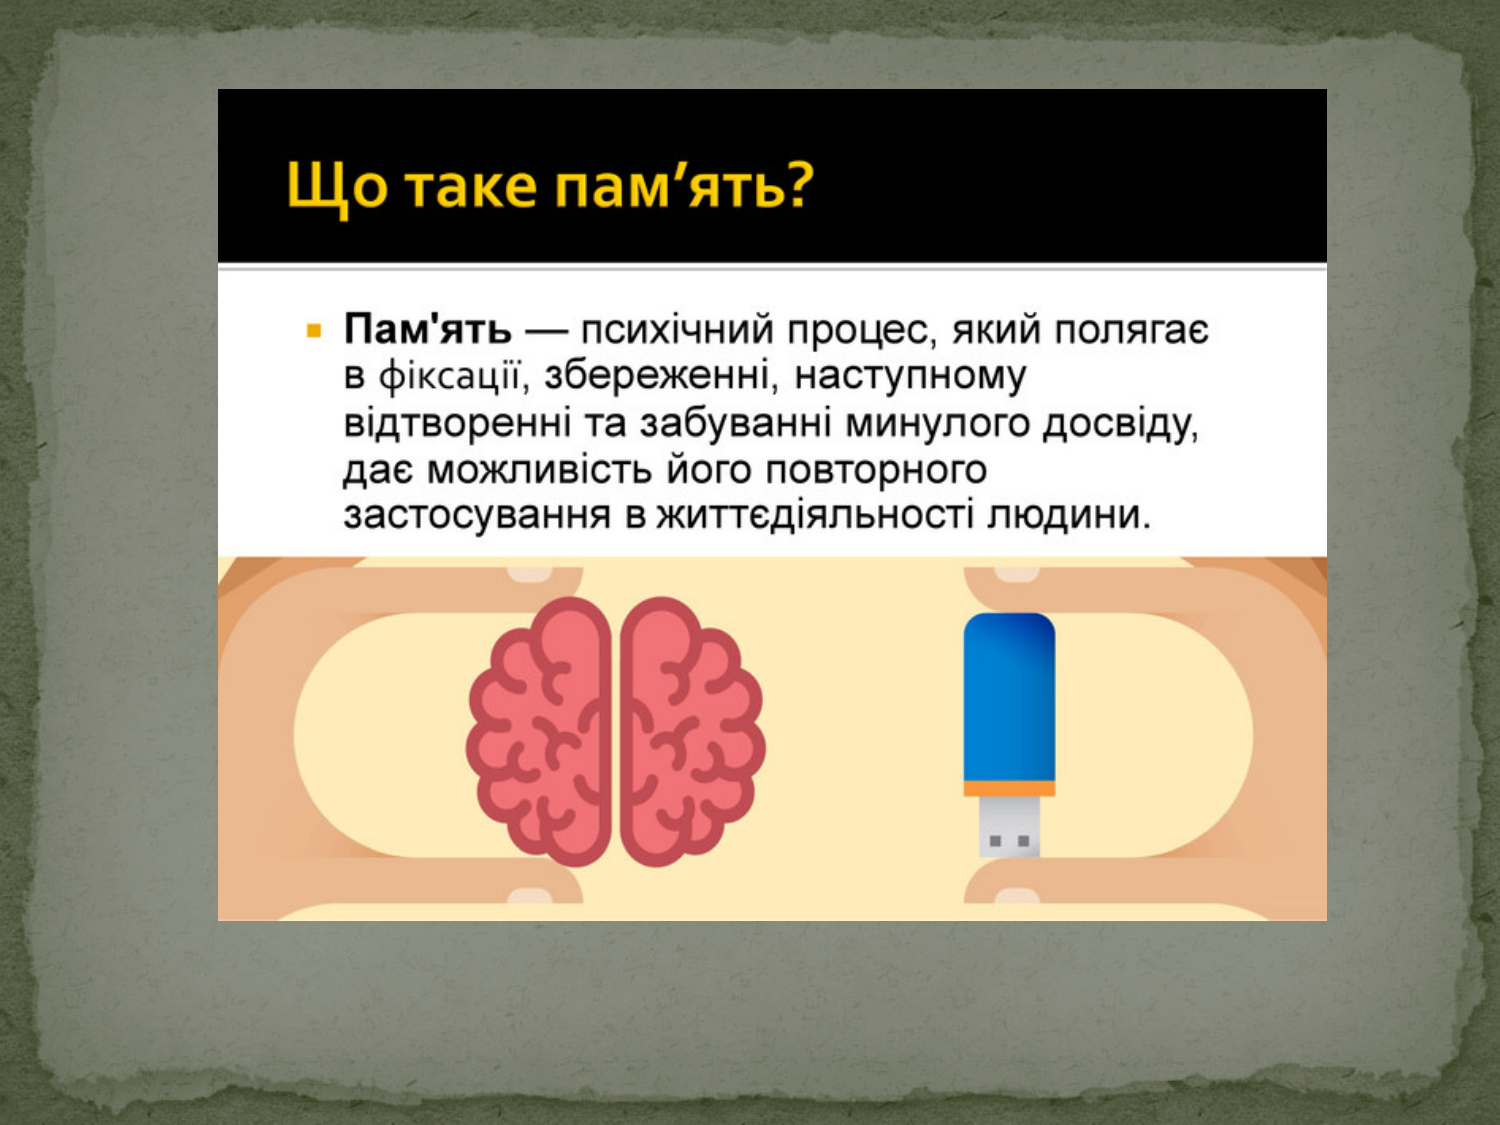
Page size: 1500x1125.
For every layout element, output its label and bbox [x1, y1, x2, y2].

picture [218, 89, 1327, 921]
